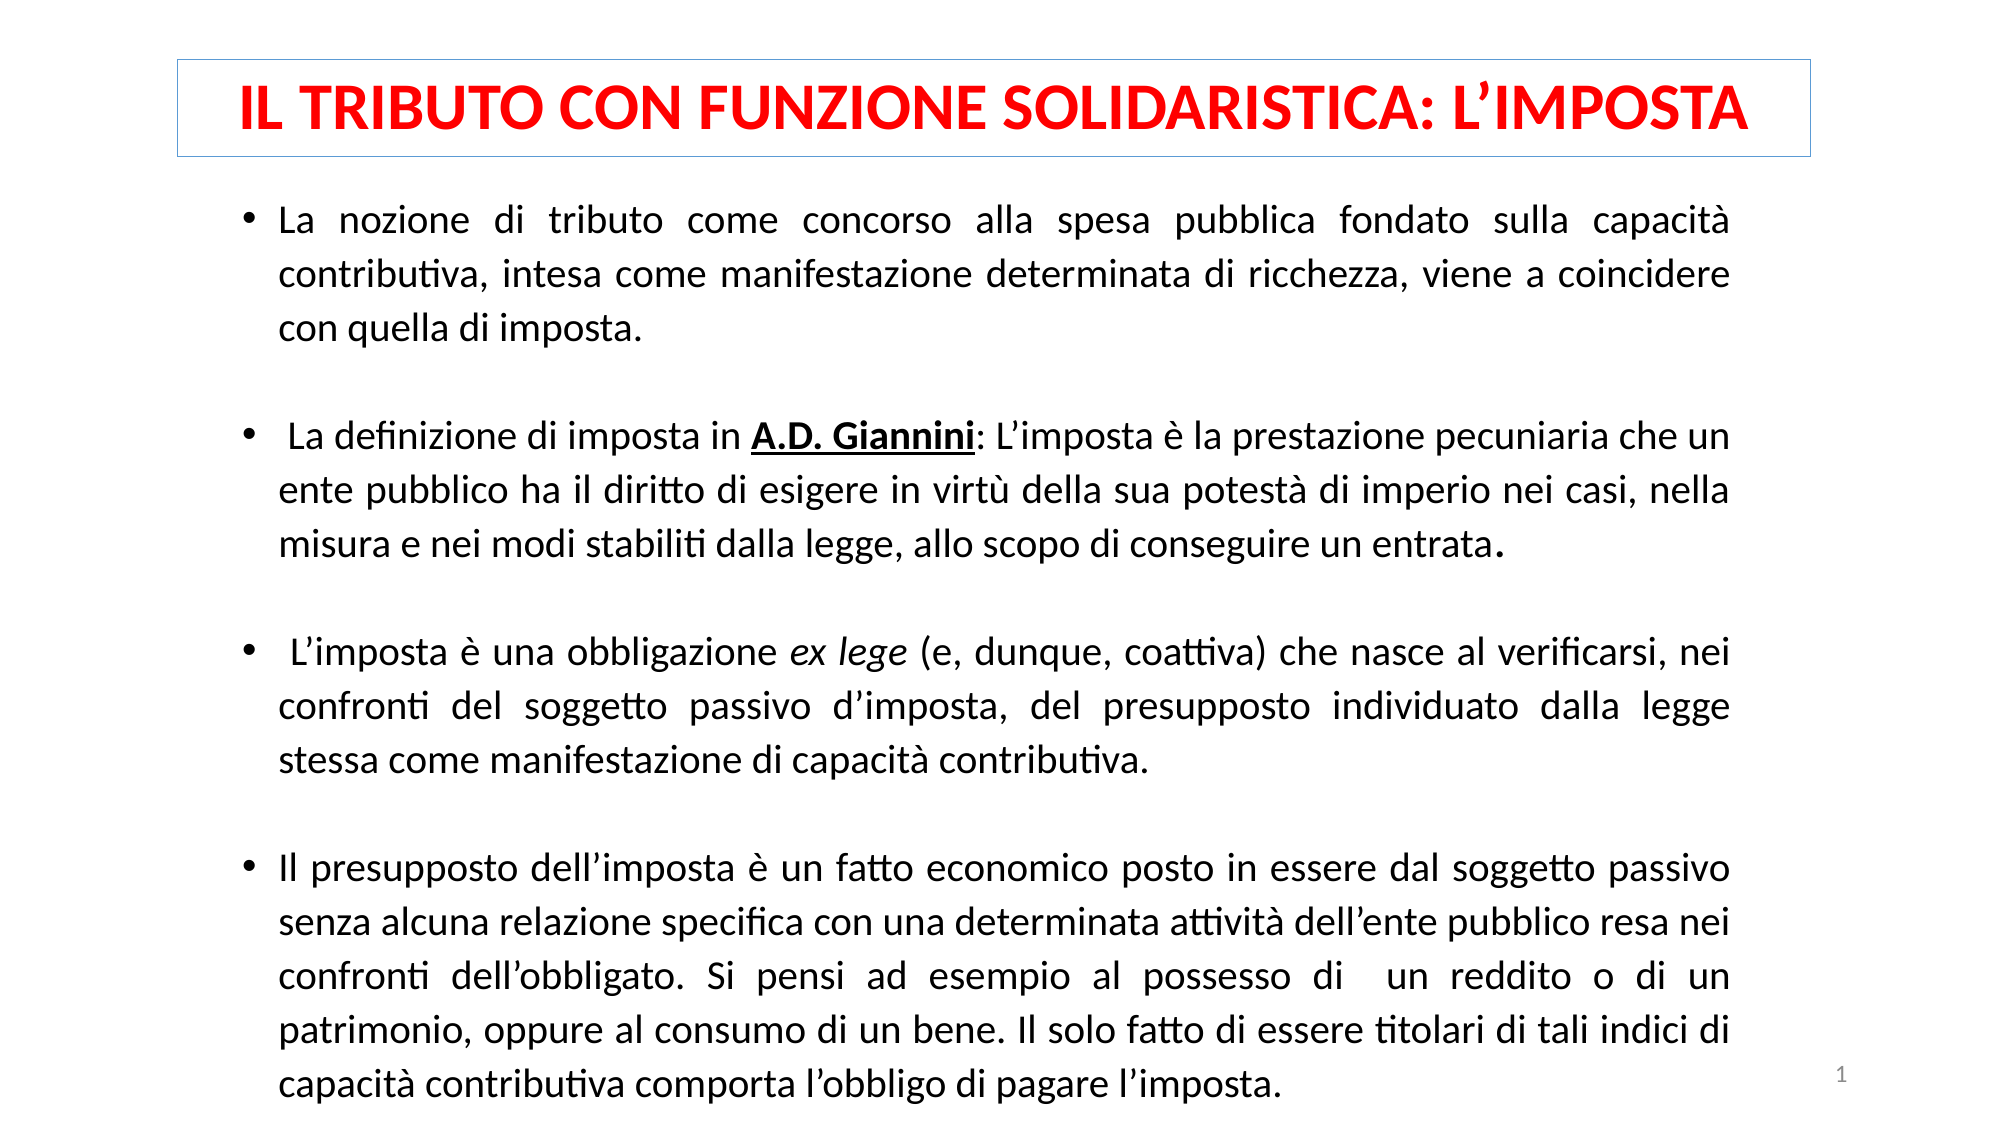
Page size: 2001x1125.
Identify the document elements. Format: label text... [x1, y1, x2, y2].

list La nozione di tributo come concorso alla spesa pubblica fondato sulla capacità contributiva, intesa come manifestazione determinata di ricchezza, viene a coincidere con quella di imposta. La definizione di imposta in A.D. Giannini: L’imposta è la prestazione pecuniaria che un ente pubblico ha il diritto di esigere in virtù della sua potestà di imperio nei casi, nella misura e nei modi stabiliti dalla legge, allo scopo di conseguire un entrata. L’imposta è una obbligazione ex lege (e, dunque, coattiva) che nasce al verificarsi, nei confronti del soggetto passivo d’imposta, del presupposto individuato dalla legge stessa come manifestazione di capacità contributiva. Il presupposto dell’imposta è un fatto economico posto in essere dal soggetto passivo senza alcuna relazione specifica con una determinata attività dell’ente pubblico resa nei confronti dell’obbligato. Si pensi ad esempio al possesso di un reddito o di un patrimonio, oppure al consumo di un bene. Il solo fatto di essere titolari di tali indici di capacità contributiva comporta l’obbligo di pagare l’imposta. [227, 179, 1747, 1125]
slide_number 1 [1747, 1042, 1863, 1103]
title Il tributo con funzione solidaristica: L’imposta [177, 59, 1811, 157]
